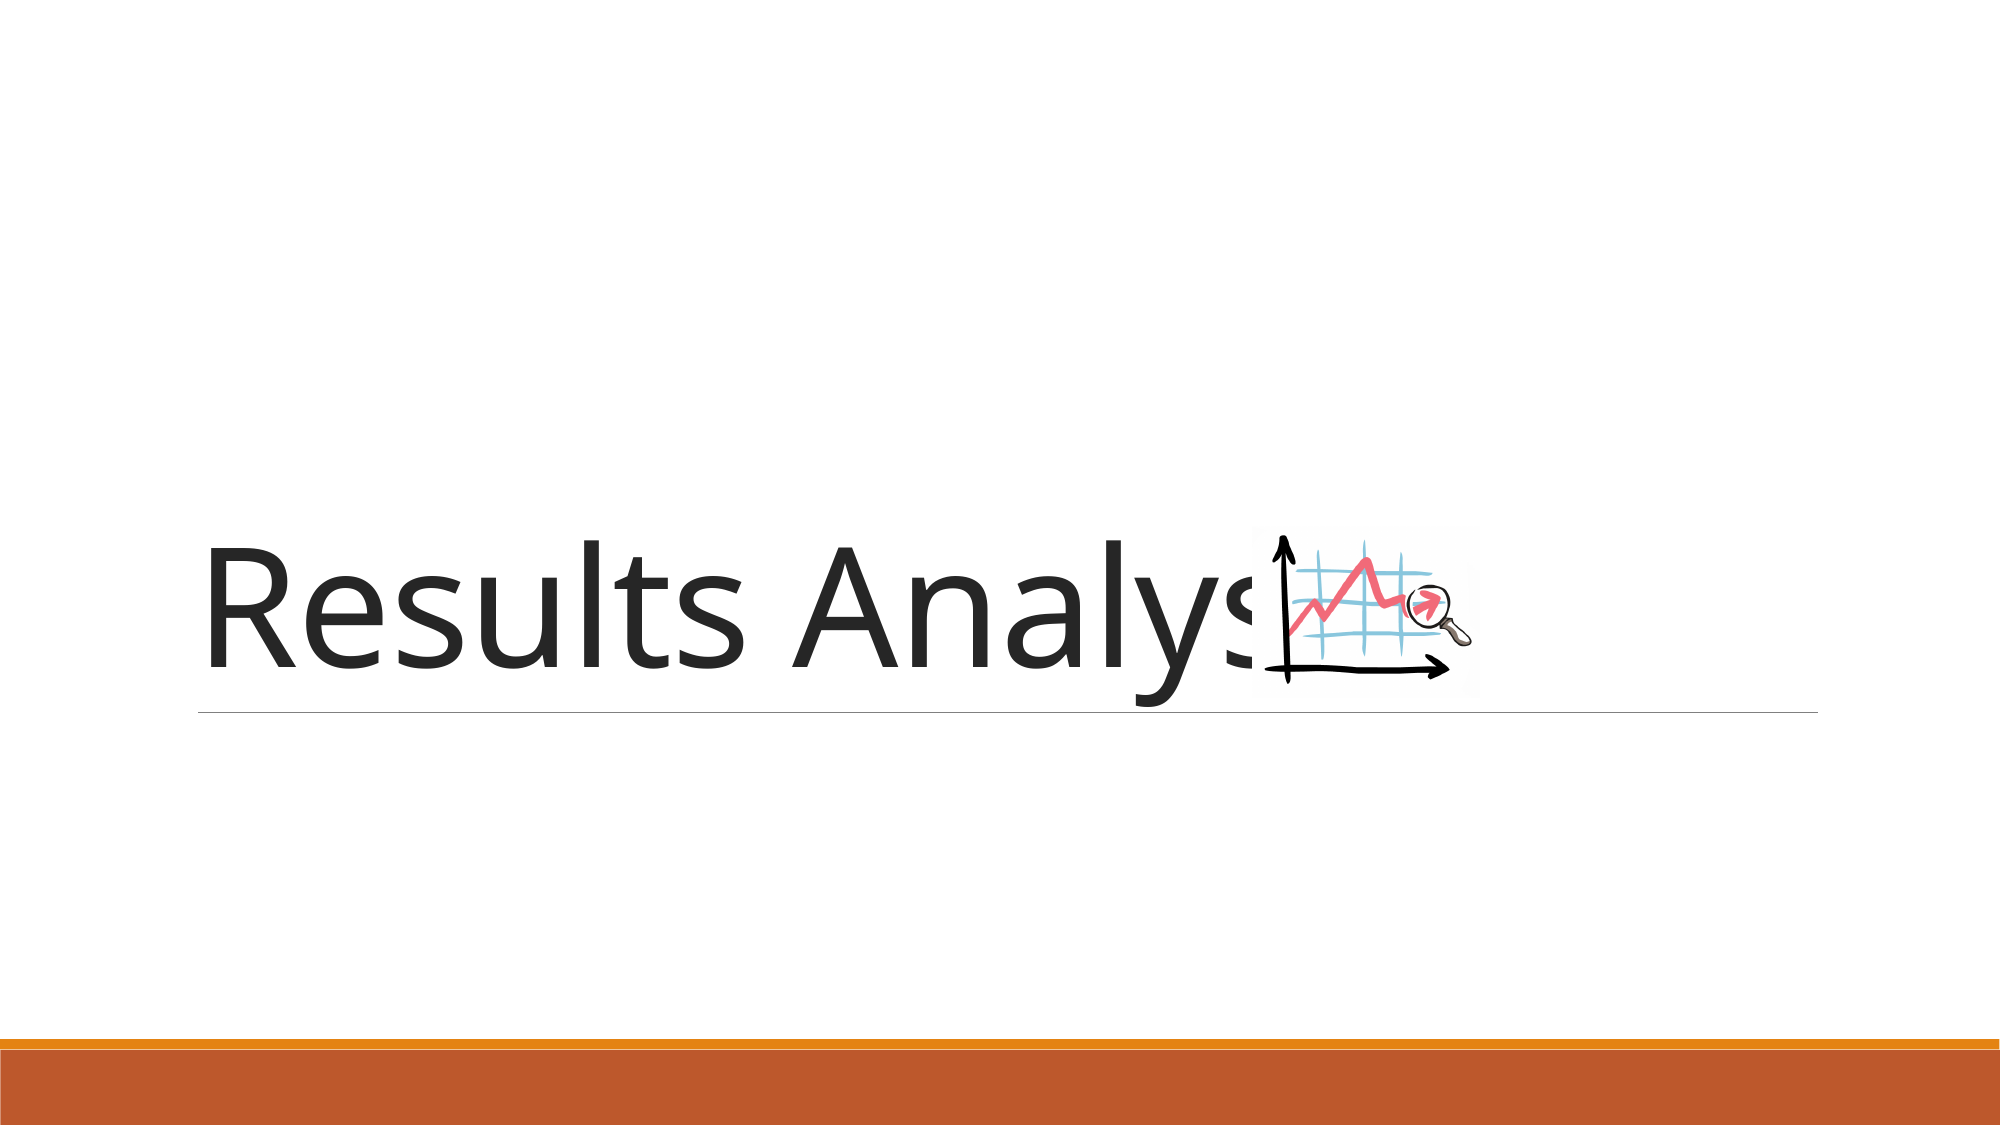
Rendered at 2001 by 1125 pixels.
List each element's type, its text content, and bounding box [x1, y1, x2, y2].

picture [1251, 526, 1480, 699]
title Results Analysis [180, 124, 1830, 710]
